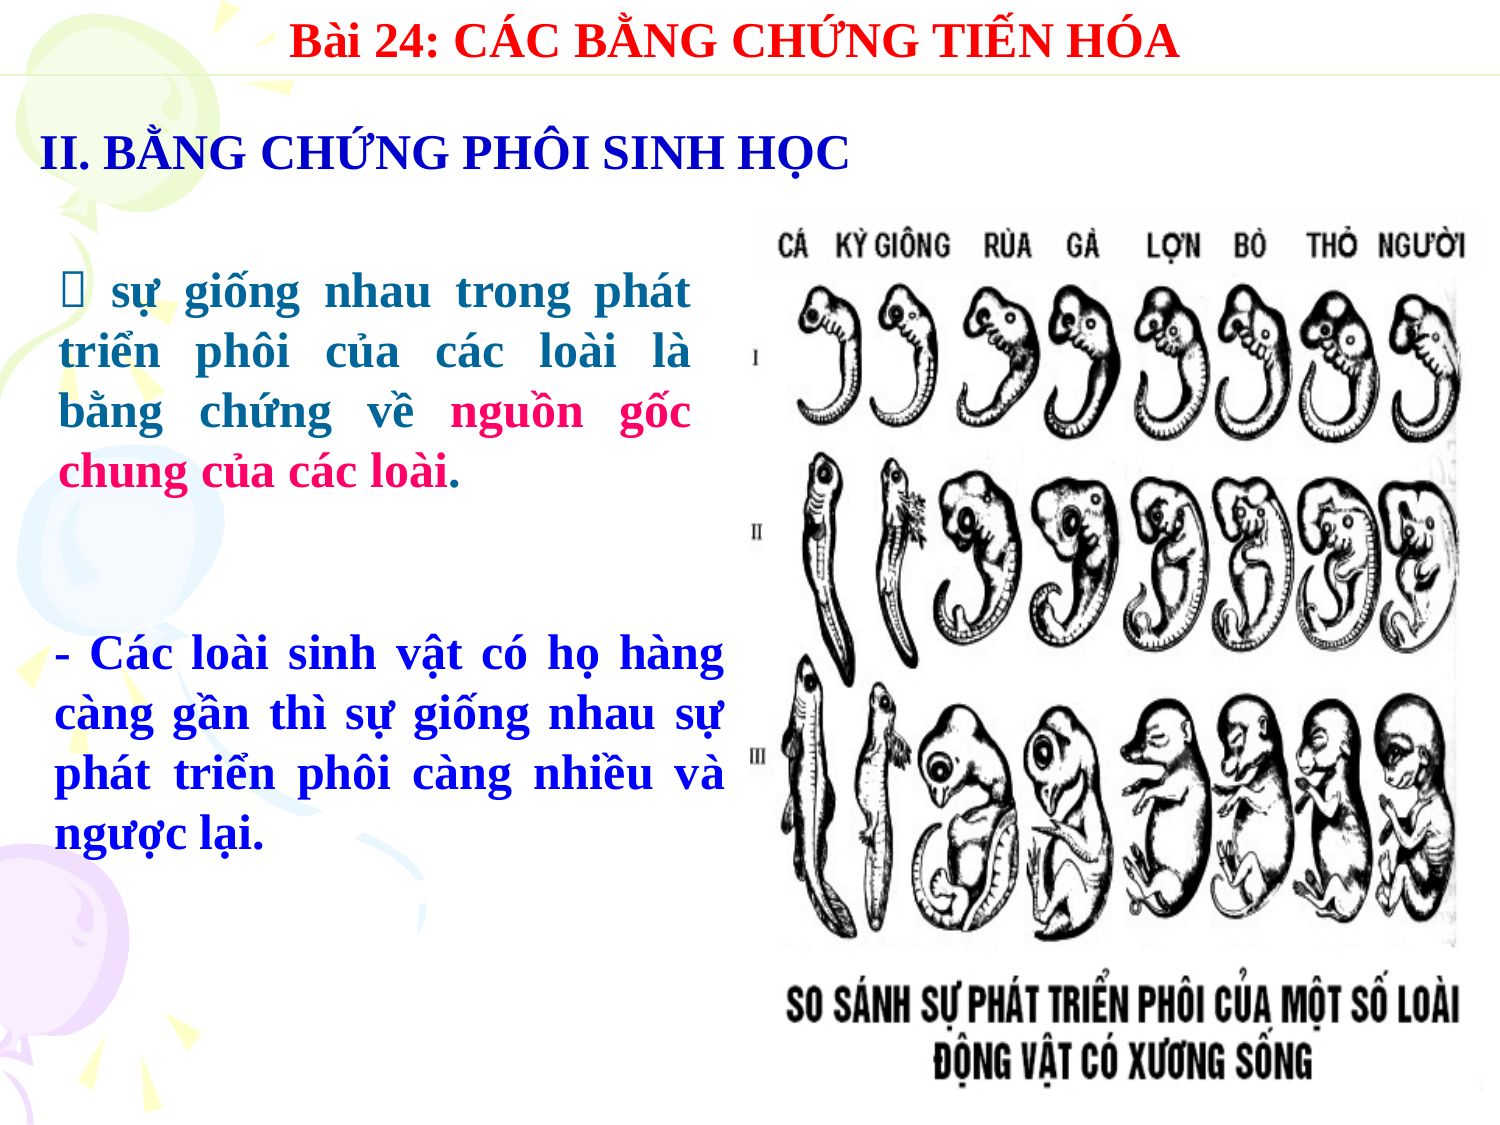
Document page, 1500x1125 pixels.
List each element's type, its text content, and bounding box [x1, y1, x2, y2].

picture [749, 187, 1500, 1121]
text_box - Các loài sinh vật có họ hàng càng gần thì sự giống nhau sự phát triển phôi càng nhiều và ngược lại. [39, 612, 740, 868]
text_box Bài 24: CÁC BẰNG CHỨNG TIẾN HÓA [274, 0, 1238, 74]
text_box  sự giống nhau trong phát triển phôi của các loài là bằng chứng về nguồn gốc chung của các loài. [43, 249, 707, 505]
text_box II. BẰNG CHỨNG PHÔI SINH HỌC [24, 112, 950, 188]
